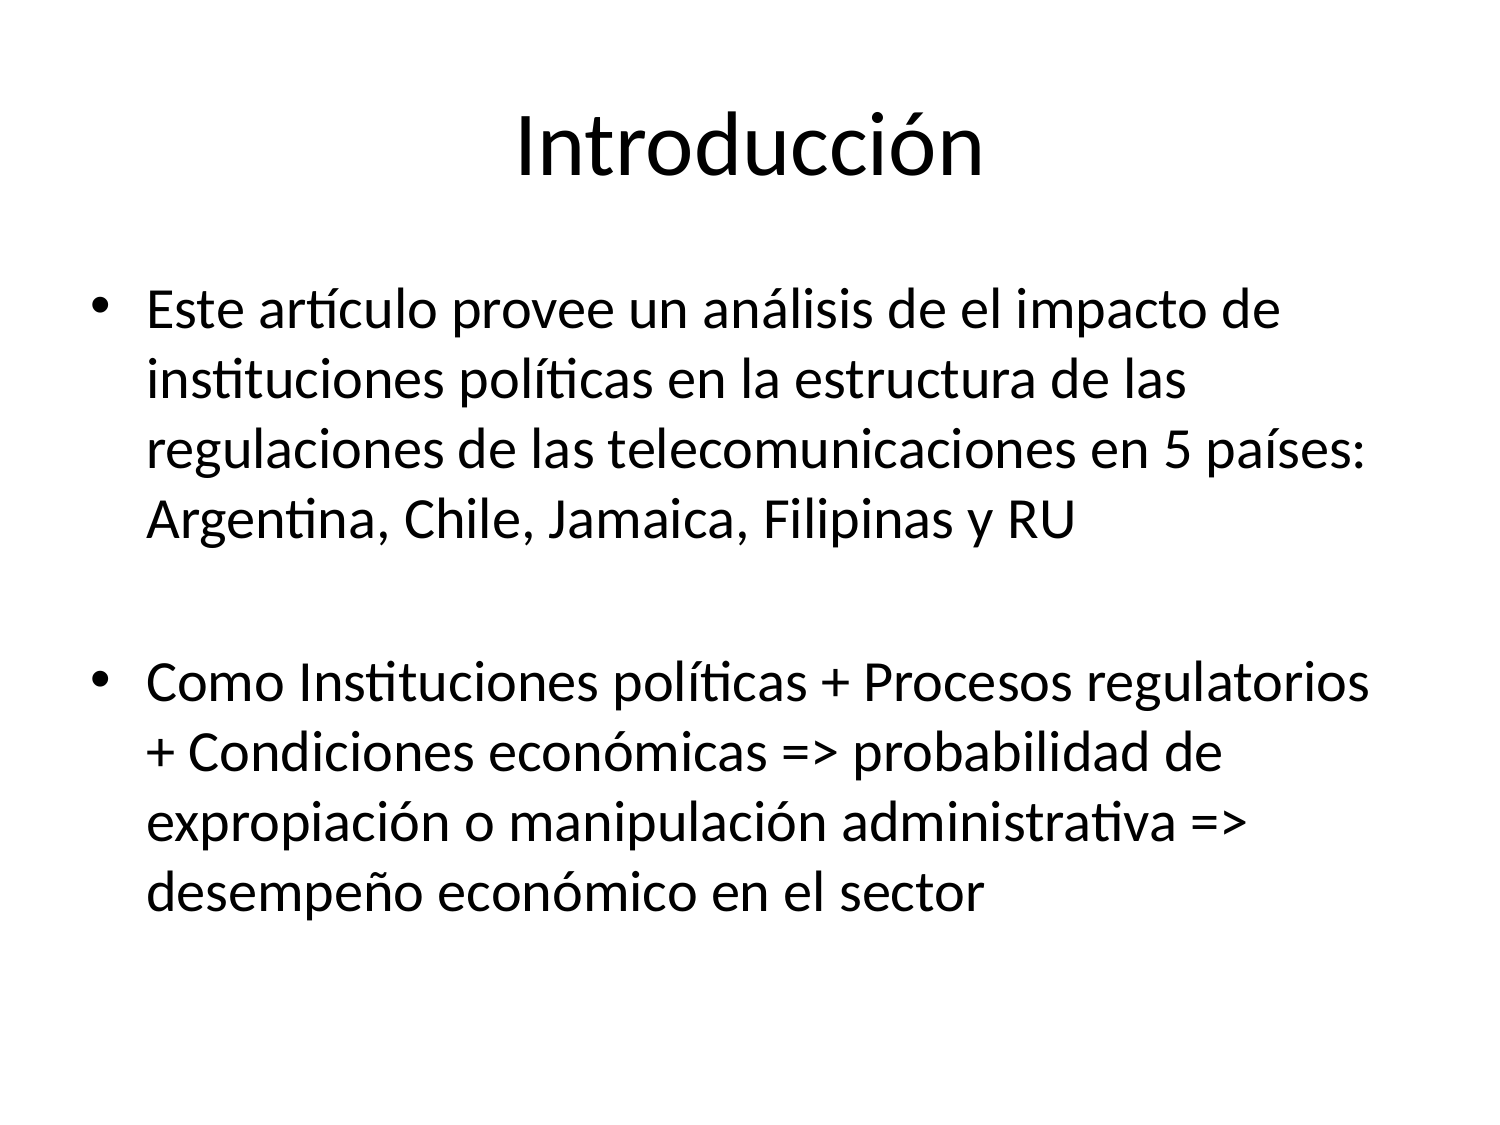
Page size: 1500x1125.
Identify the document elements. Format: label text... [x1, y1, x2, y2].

list Este artículo provee un análisis de el impacto de instituciones políticas en la estructura de las regulaciones de las telecomunicaciones en 5 países: Argentina, Chile, Jamaica, Filipinas y RU Como Instituciones políticas + Procesos regulatorios + Condiciones económicas => probabilidad de expropiación o manipulación administrativa => desempeño económico en el sector [74, 262, 1426, 1006]
title Introducción [74, 44, 1426, 233]
